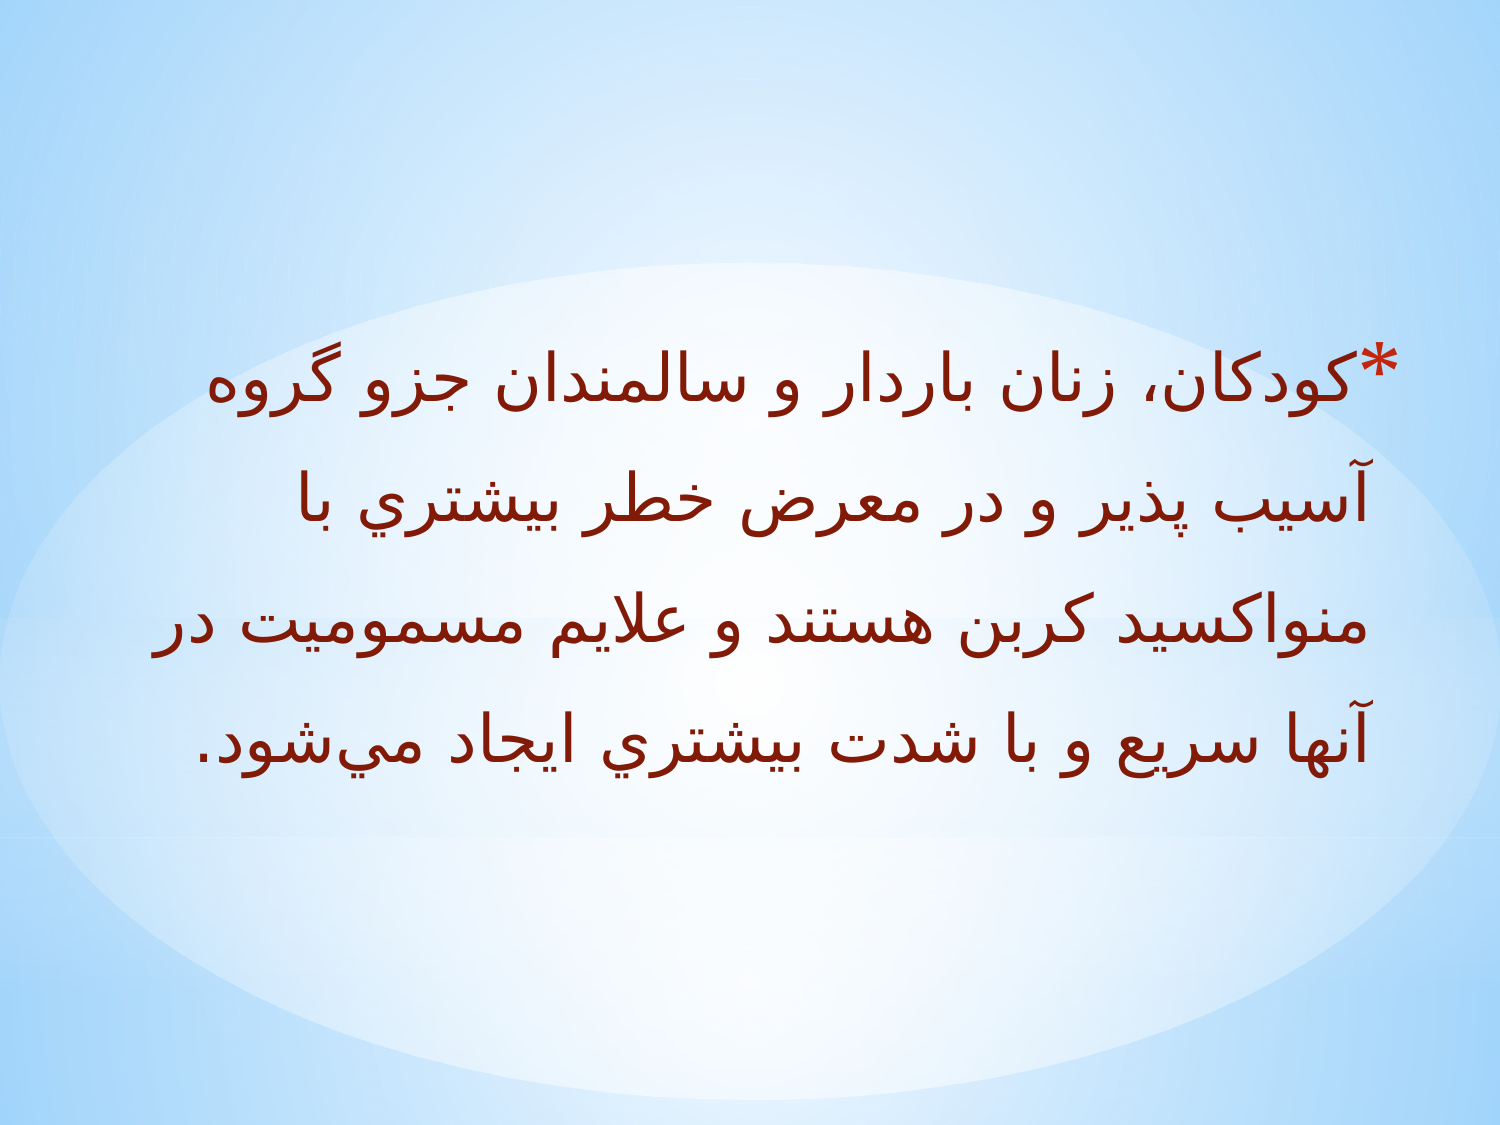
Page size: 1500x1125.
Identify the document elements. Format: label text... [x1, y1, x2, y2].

list كودكان، زنان باردار و سالمندان جزو گروه آسيب پذير و در معرض خطر بيشتري با منواكسيد كربن هستند و علايم مسموميت در آنها سريع و با شدت بيشتري ايجاد مي‌شود. [75, 287, 1425, 1030]
